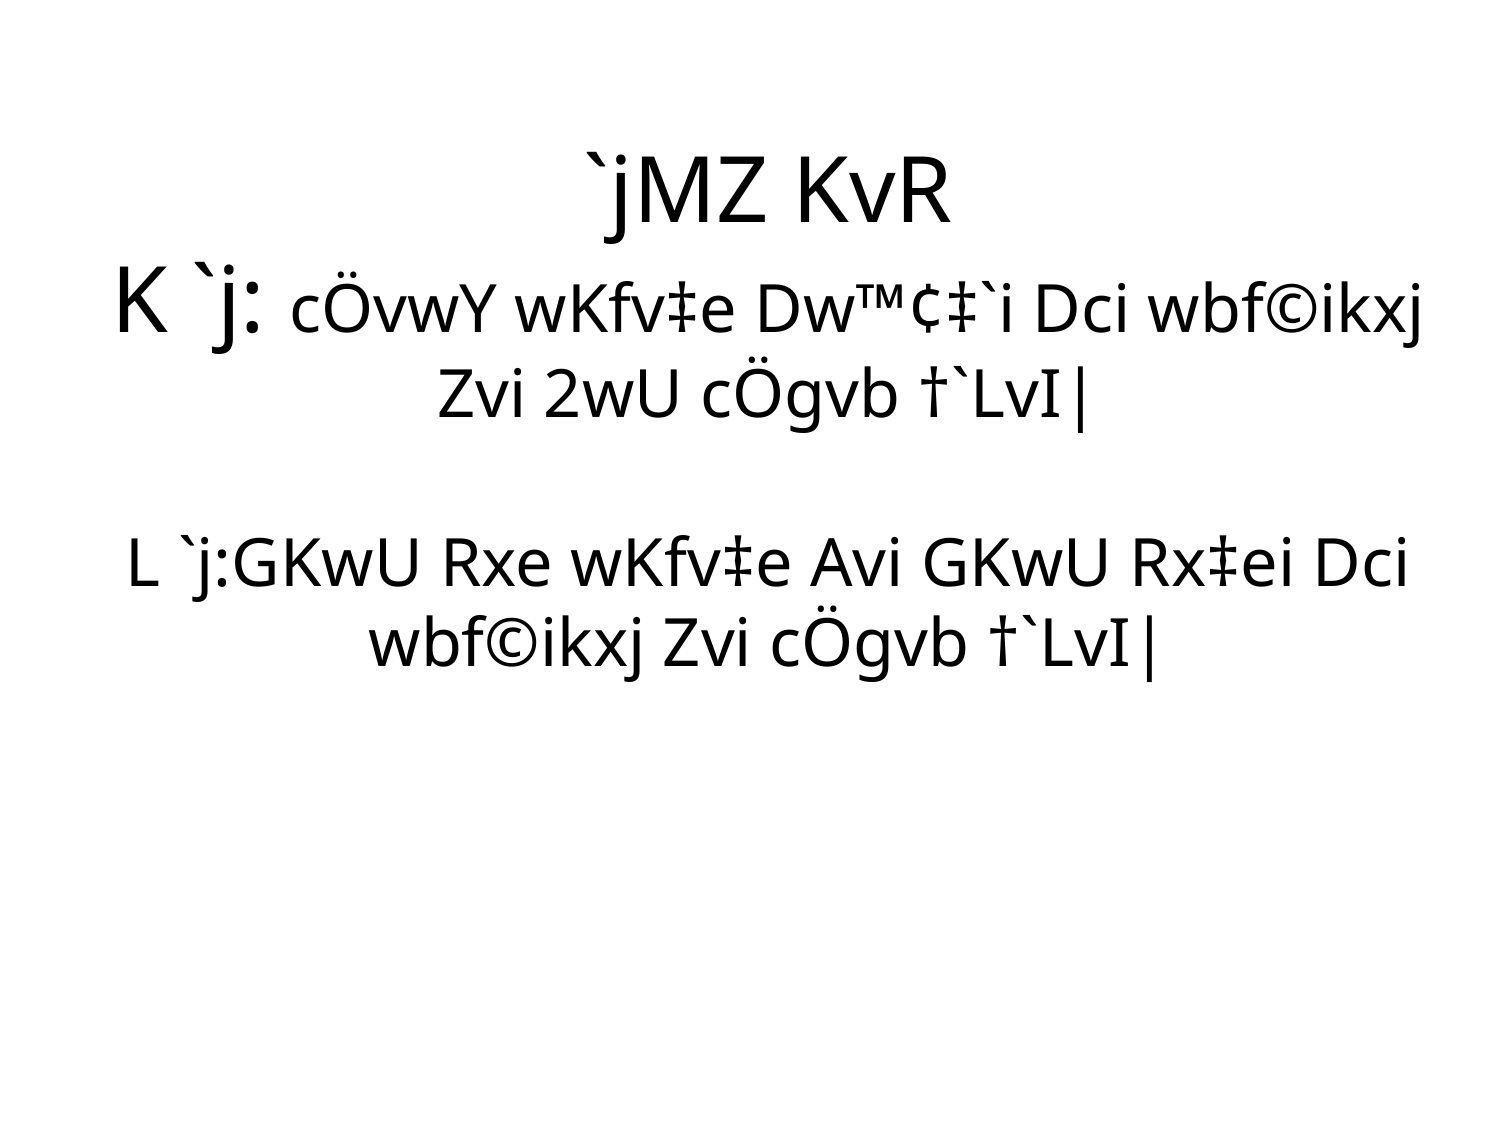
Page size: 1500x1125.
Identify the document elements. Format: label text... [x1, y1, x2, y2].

subtitle L `j:GKwU Rxe wKfv‡e Avi GKwU Rx‡ei Dci wbf©ikxj Zvi cÖgvb †`LvI| [37, 512, 1500, 738]
title `jMZ KvR K `j: cÖvwY wKfv‡e Dw™¢‡`i Dci wbf©ikxj Zvi 2wU cÖgvb †`LvI| [62, 87, 1475, 475]
